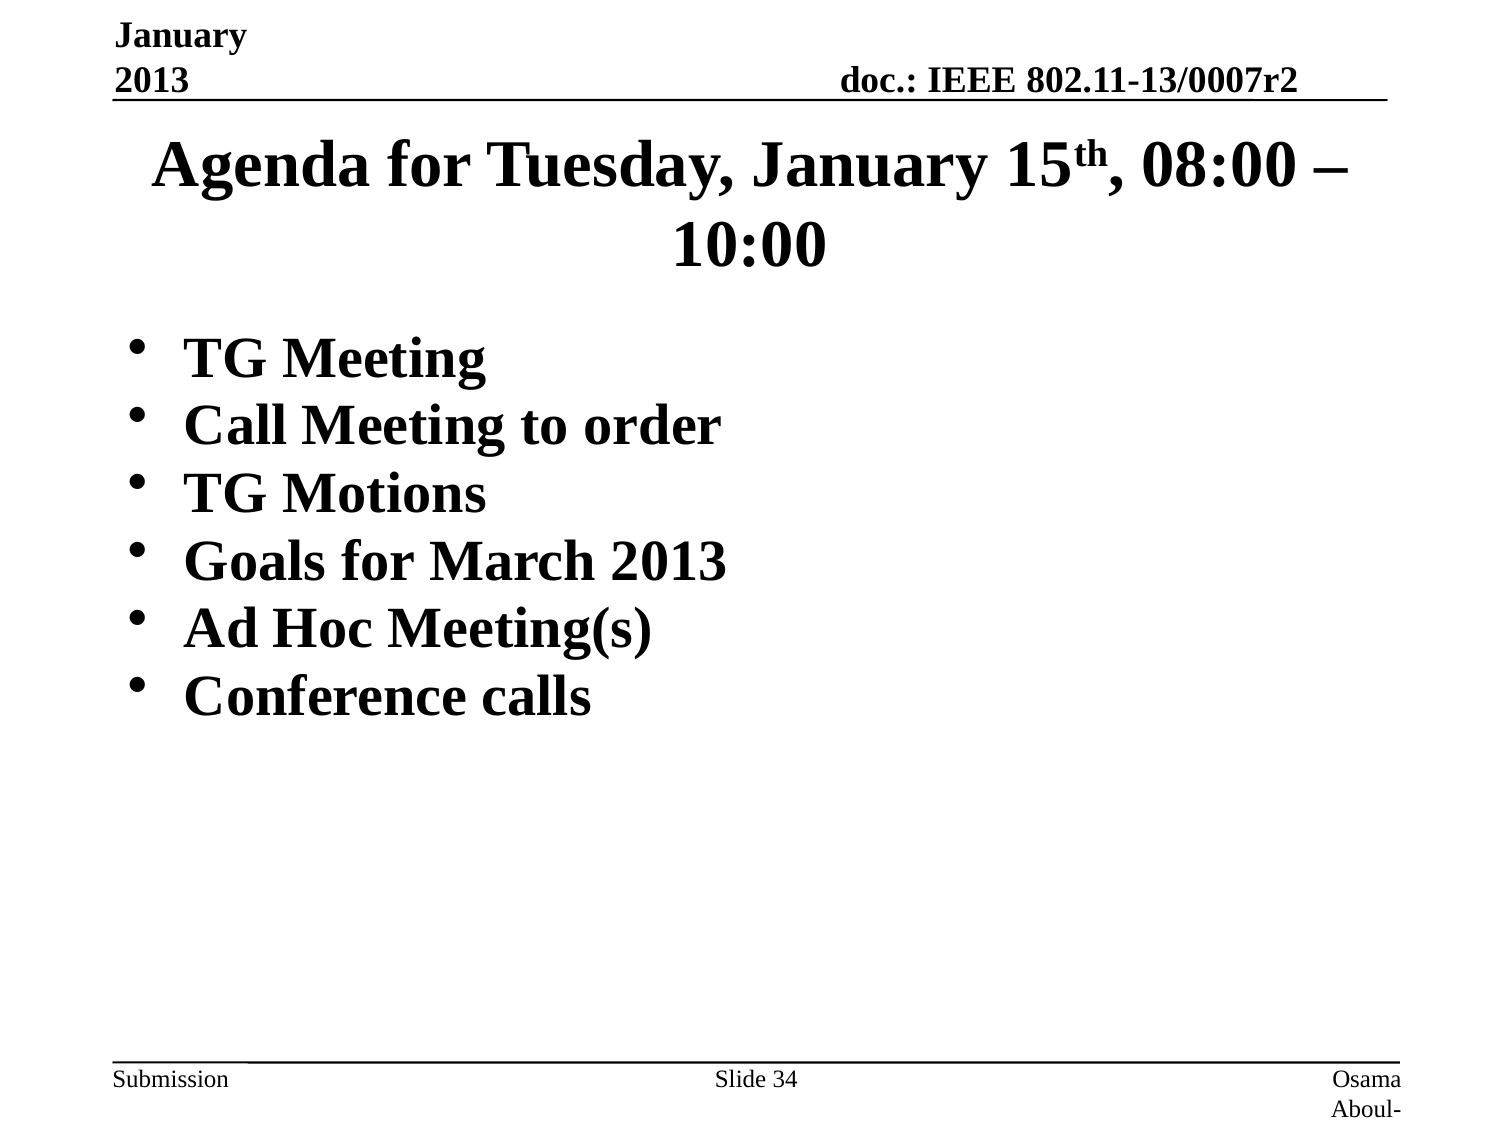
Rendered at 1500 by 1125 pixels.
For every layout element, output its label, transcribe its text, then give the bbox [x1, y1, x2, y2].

title Agenda for Tuesday, January 15th, 08:00 – 10:00 [112, 112, 1388, 288]
footer Osama Aboul-Magd (Huawei Technologies) [1324, 1061, 1402, 1093]
list TG Meeting Call Meeting to order TG Motions Goals for March 2013 Ad Hoc Meeting(s) Conference calls [112, 324, 1388, 1001]
slide_number Slide 34 [712, 1061, 800, 1093]
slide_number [114, 54, 270, 101]
